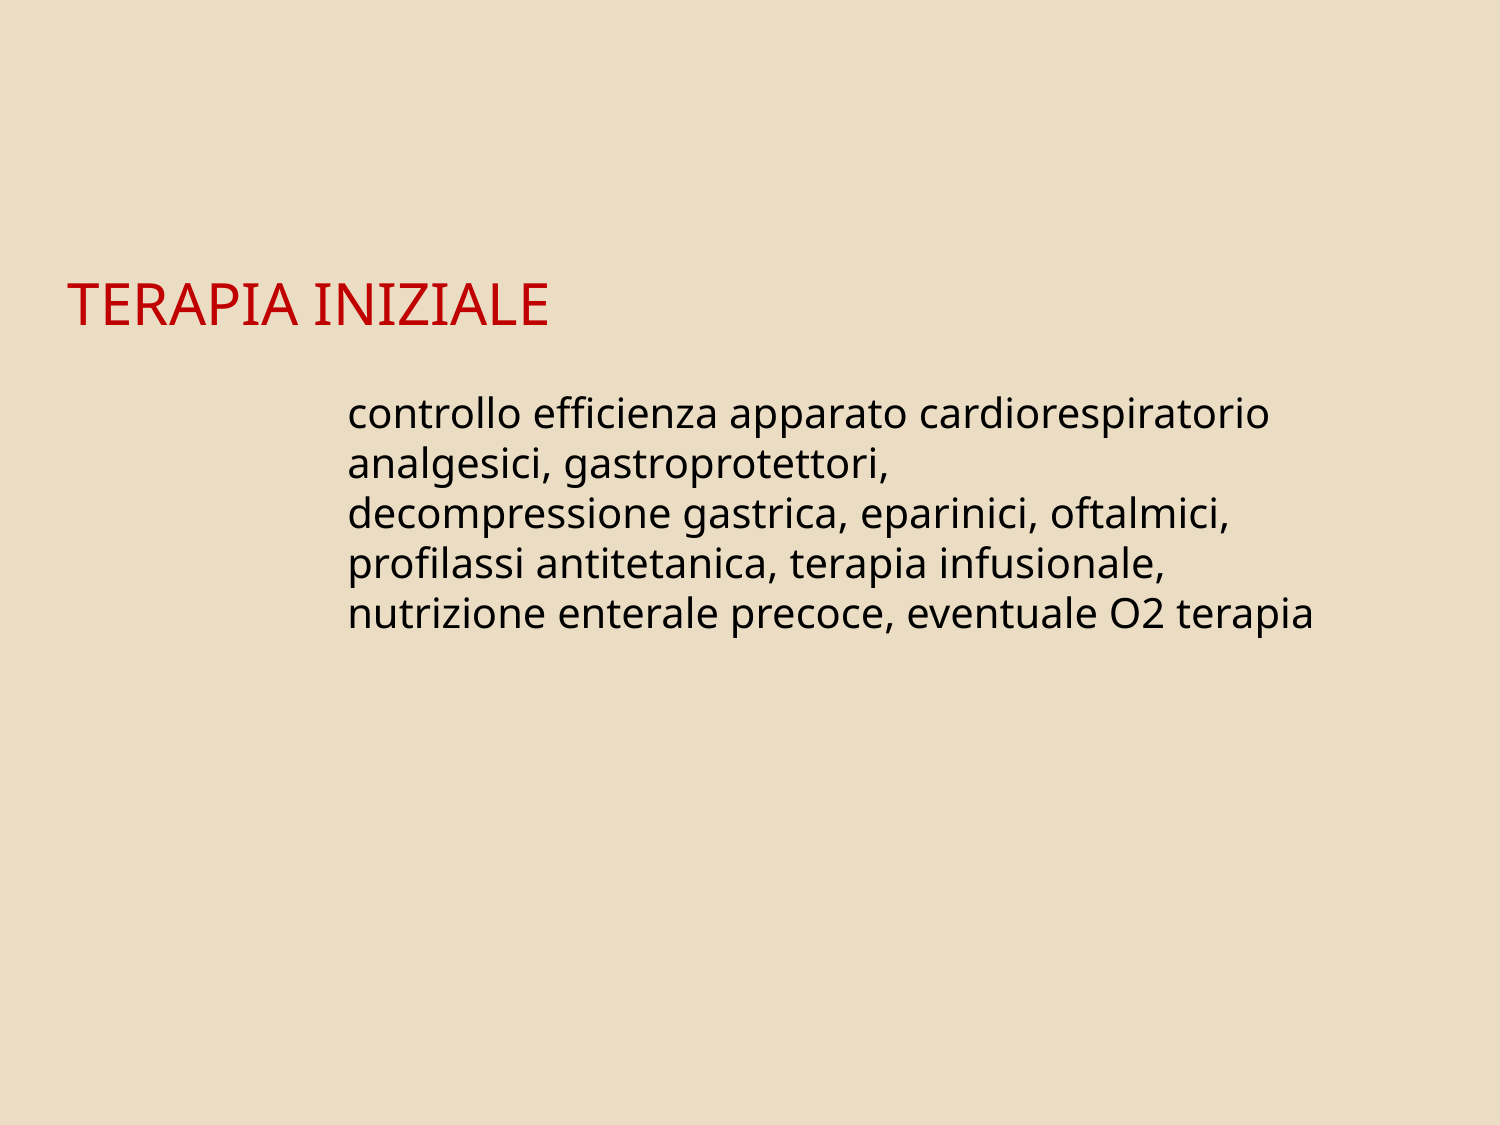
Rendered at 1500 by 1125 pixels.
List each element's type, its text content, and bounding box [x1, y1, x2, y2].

text_box TERAPIA INIZIALE controllo efficienza apparato cardiorespiratorio analgesici, gastroprotettori, decompressione gastrica, eparinici, oftalmici, profilassi antitetanica, terapia infusionale, nutrizione enterale precoce, eventuale O2 terapia [53, 259, 1424, 695]
